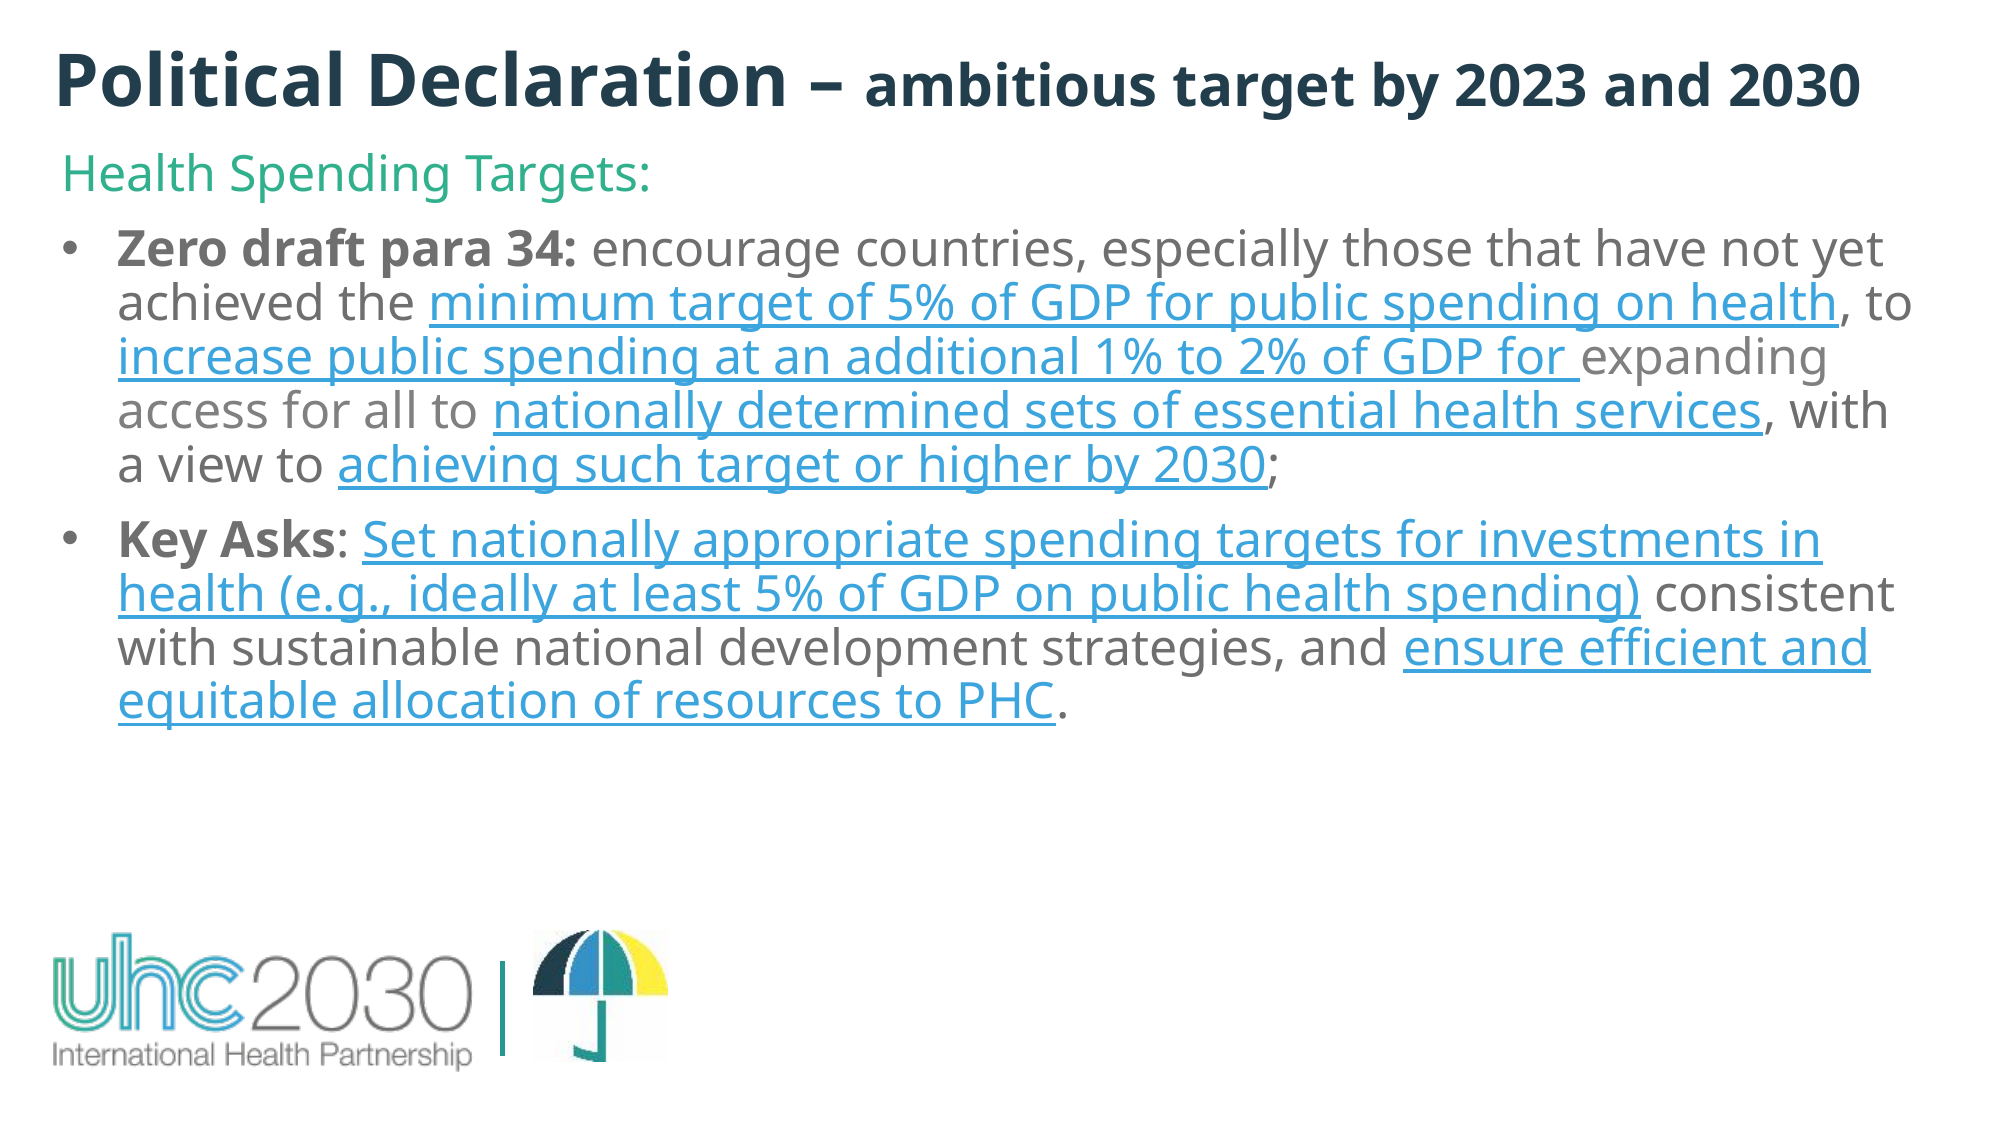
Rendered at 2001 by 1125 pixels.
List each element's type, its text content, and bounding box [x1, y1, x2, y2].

list Health Spending Targets: Zero draft para 34: encourage countries, especially those that have not yet achieved the minimum target of 5% of GDP for public spending on health, to increase public spending at an additional 1% to 2% of GDP for expanding access for all to nationally determined sets of essential health services, with a view to achieving such target or higher by 2030; Key Asks: Set nationally appropriate spending targets for investments in health (e.g., ideally at least 5% of GDP on public health spending) consistent with sustainable national development strategies, and ensure efficient and equitable allocation of resources to PHC. [46, 140, 1935, 941]
picture [52, 941, 475, 1075]
list Political Declaration – ambitious target by 2023 and 2030 [38, 36, 1943, 123]
picture [533, 941, 668, 1062]
